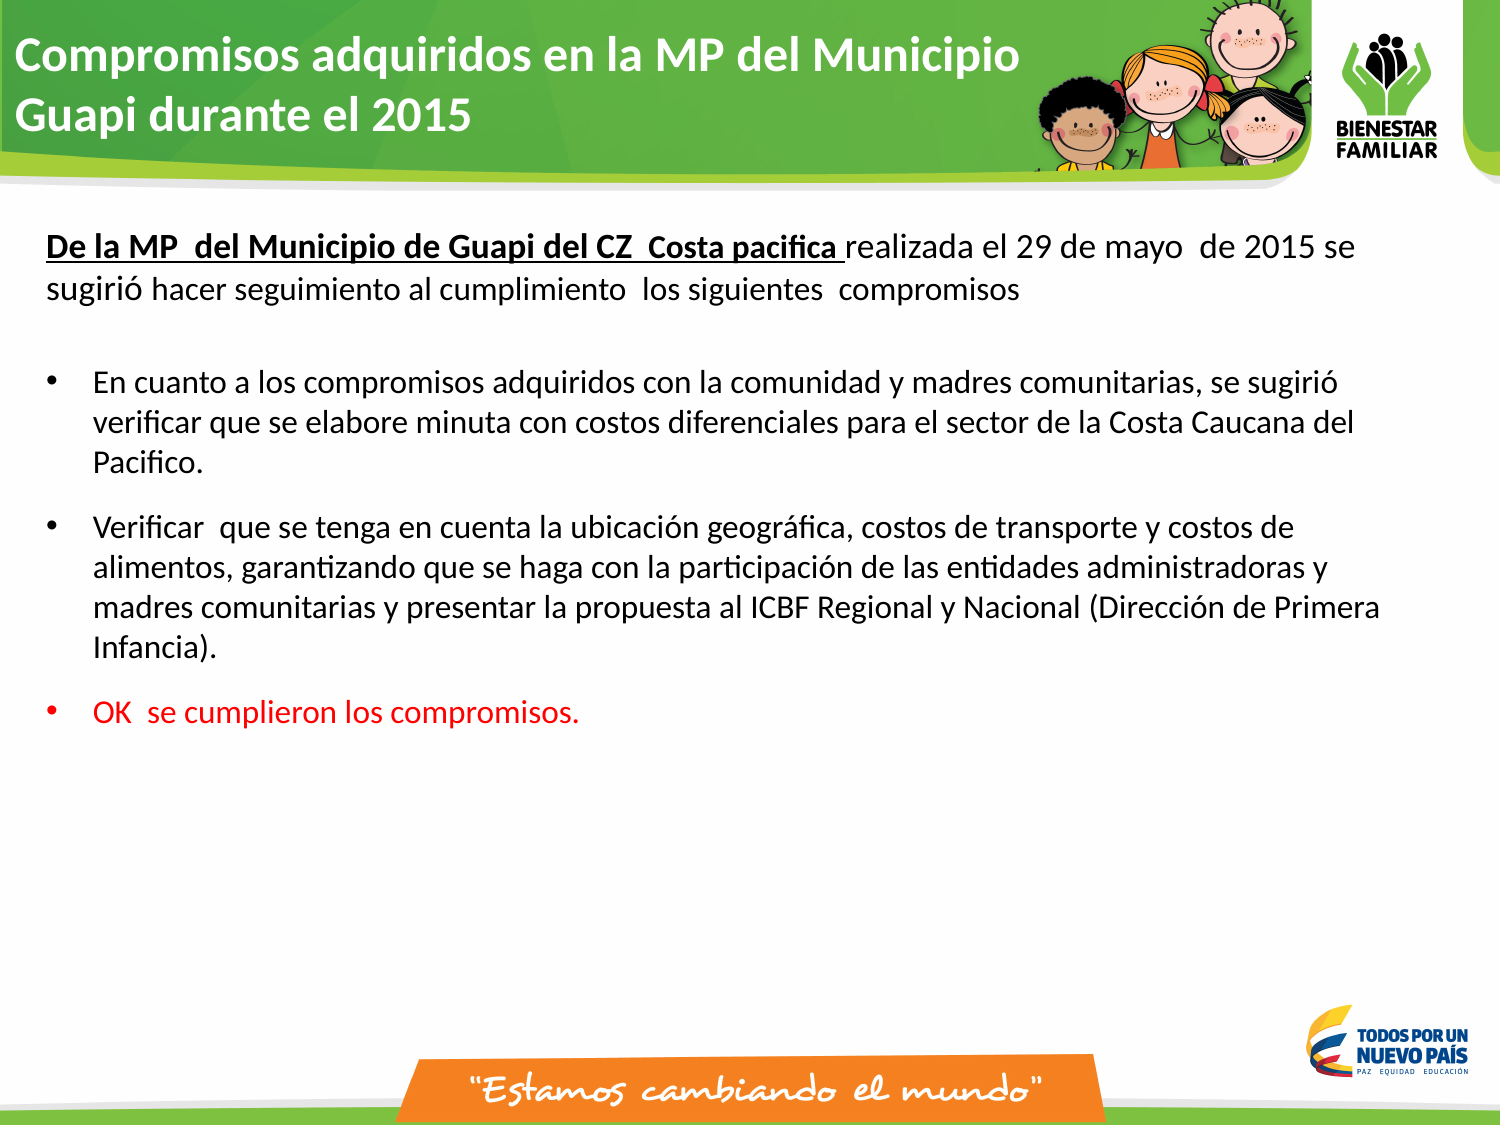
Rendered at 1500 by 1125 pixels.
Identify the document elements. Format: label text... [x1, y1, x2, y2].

picture [0, 0, 1500, 1125]
text_box De la MP del Municipio de Guapi del CZ Costa pacifica realizada el 29 de mayo de 2015 se sugirió hacer seguimiento al cumplimiento los siguientes compromisos En cuanto a los compromisos adquiridos con la comunidad y madres comunitarias, se sugirió verificar que se elabore minuta con costos diferenciales para el sector de la Costa Caucana del Pacifico. Verificar que se tenga en cuenta la ubicación geográfica, costos de transporte y costos de alimentos, garantizando que se haga con la participación de las entidades administradoras y madres comunitarias y presentar la propuesta al ICBF Regional y Nacional (Dirección de Primera Infancia). OK se cumplieron los compromisos. [31, 215, 1449, 738]
text_box Compromisos adquiridos en la MP del Municipio Guapi durante el 2015 [0, 14, 1156, 149]
